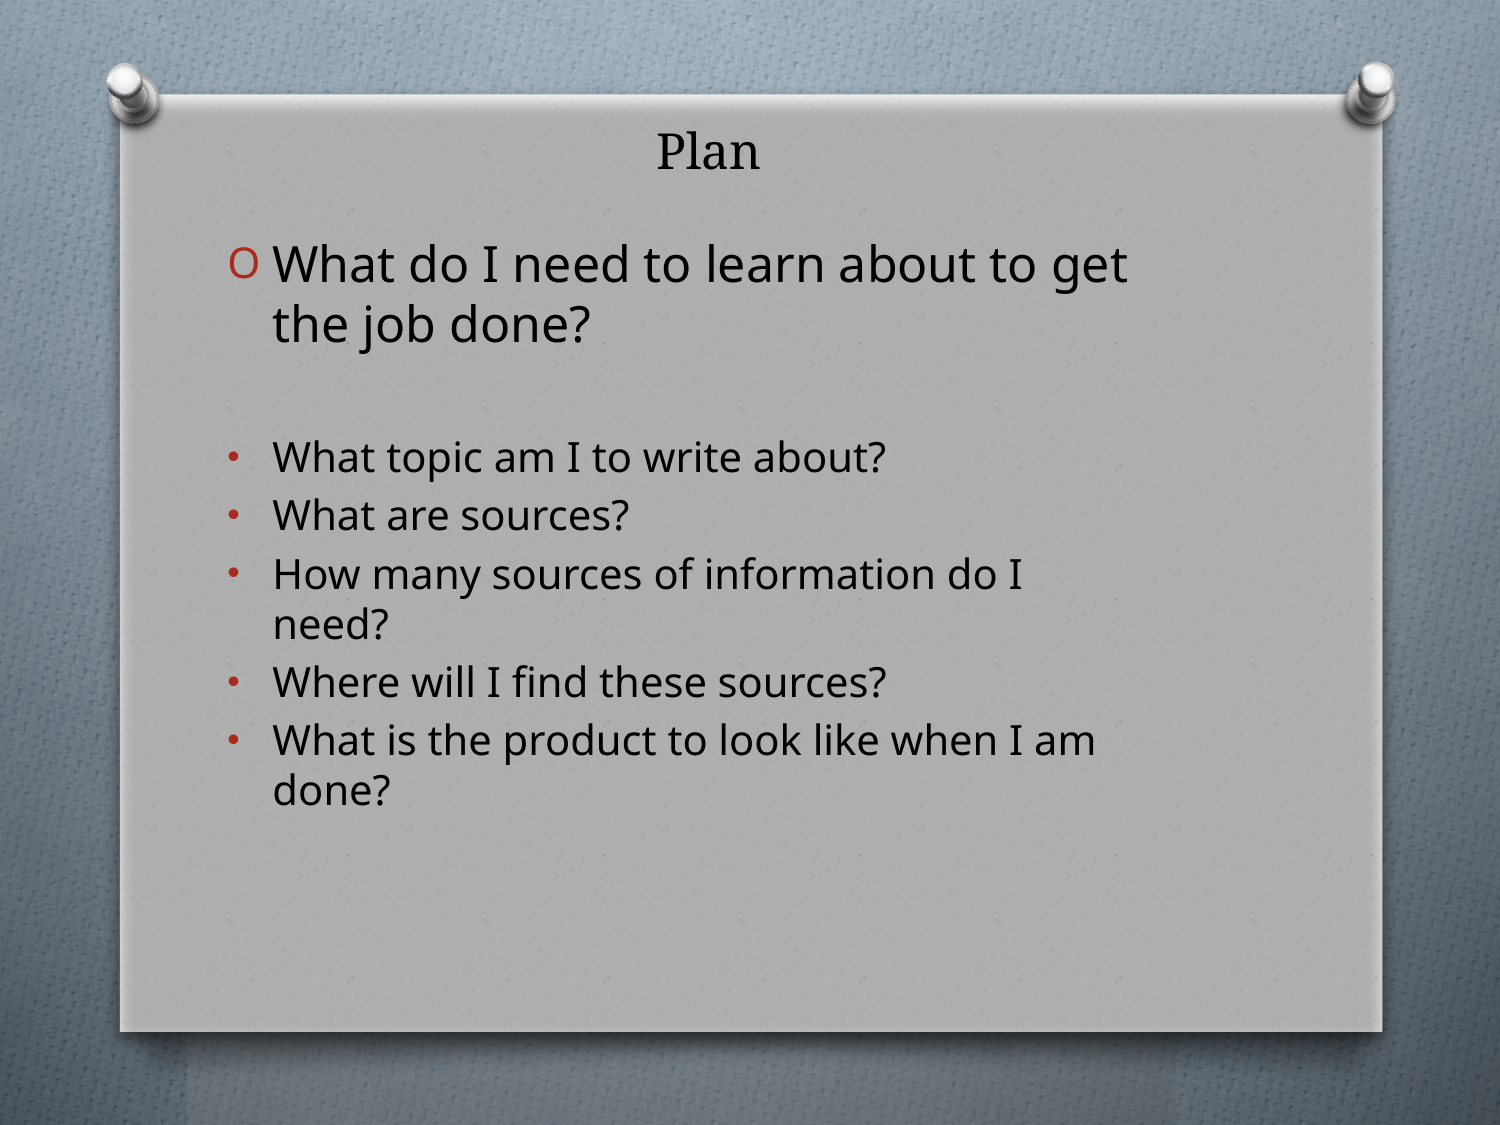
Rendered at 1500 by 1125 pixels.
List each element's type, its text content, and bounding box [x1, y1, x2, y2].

list What do I need to learn about to get the job done? What topic am I to write about? What are sources? How many sources of information do I need? Where will I find these sources? What is the product to look like when I am done? [212, 224, 1150, 813]
picture [75, 29, 198, 153]
picture [1317, 35, 1439, 156]
title Plan [200, 112, 1275, 188]
